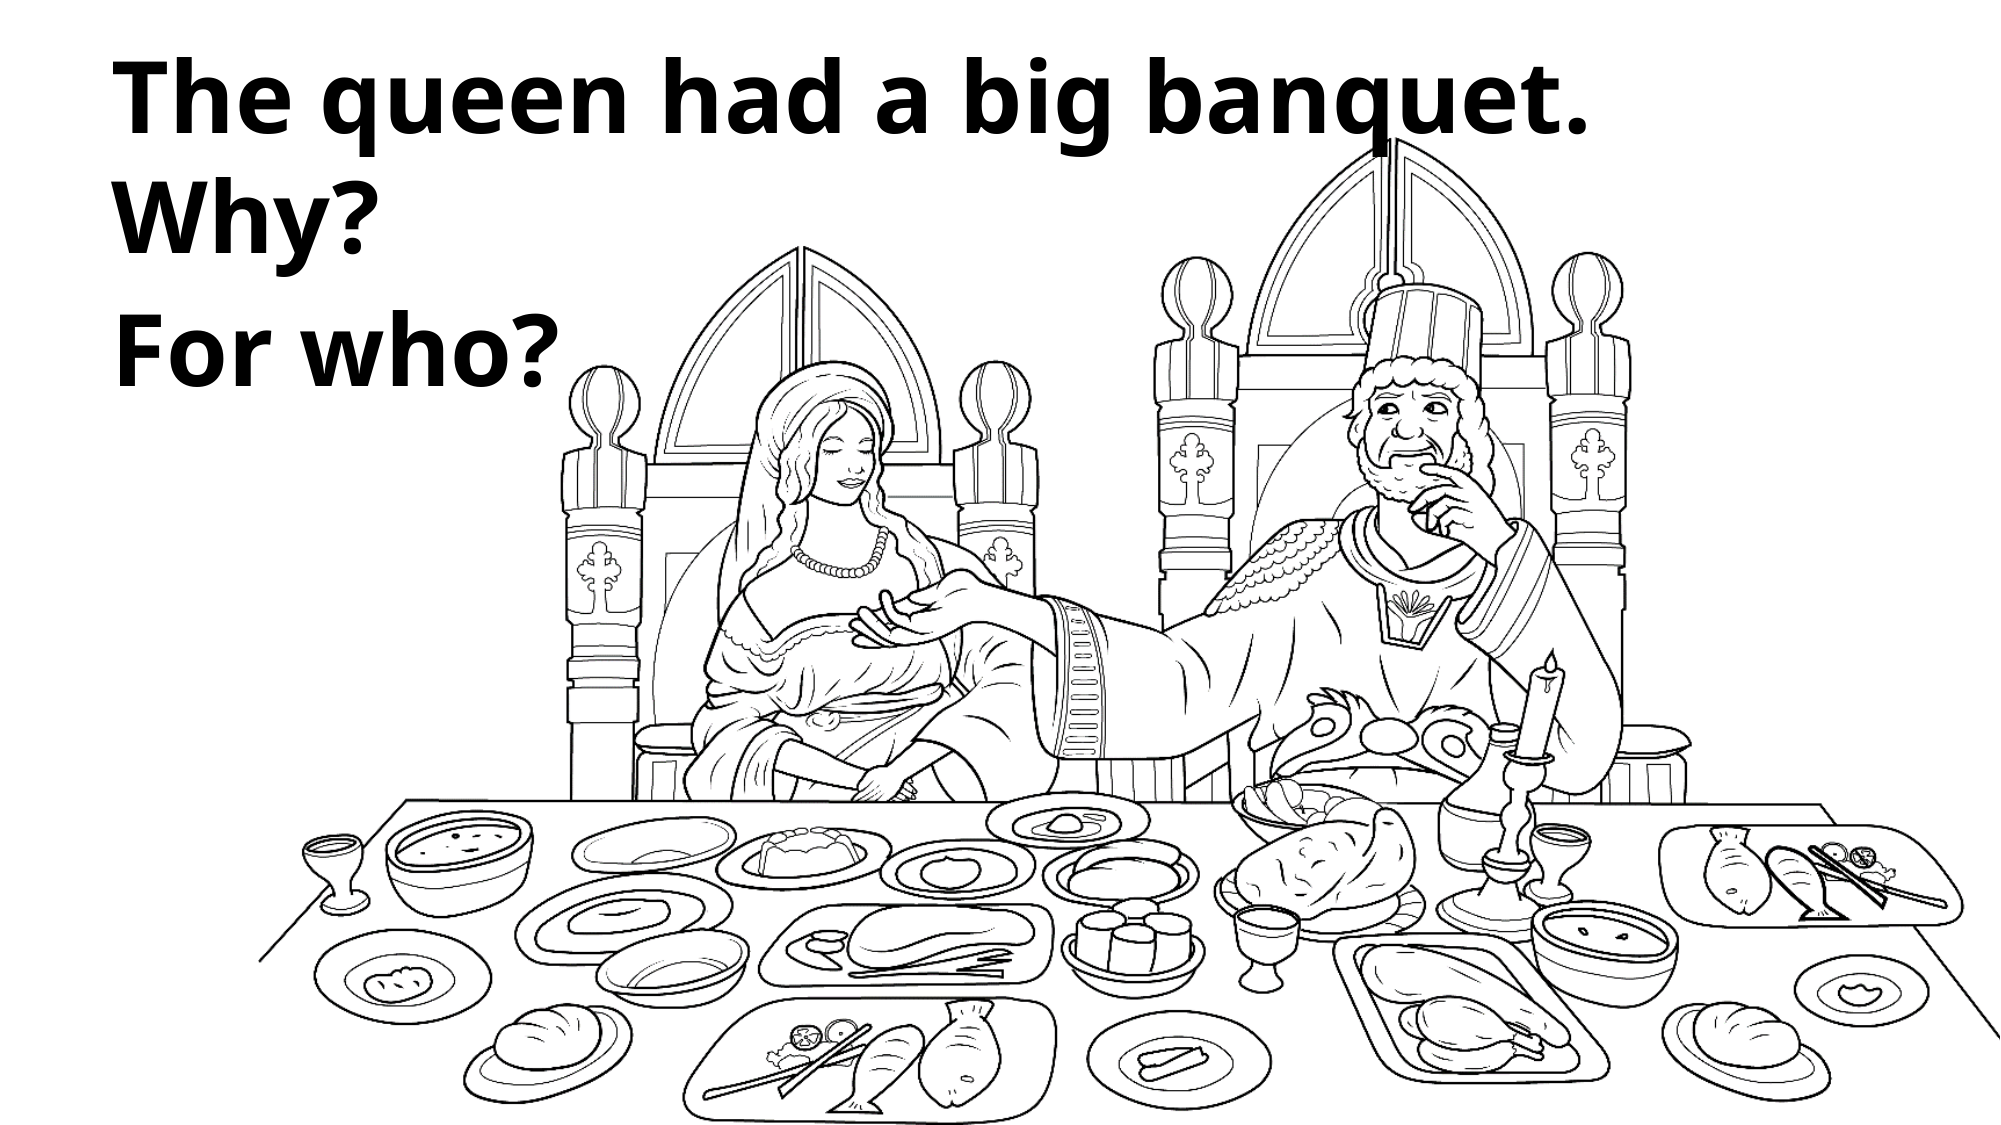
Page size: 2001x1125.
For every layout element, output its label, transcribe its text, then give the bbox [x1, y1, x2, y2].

text_box The queen had a big banquet. Why? For who? [96, 26, 1877, 518]
picture [258, 137, 2000, 1125]
